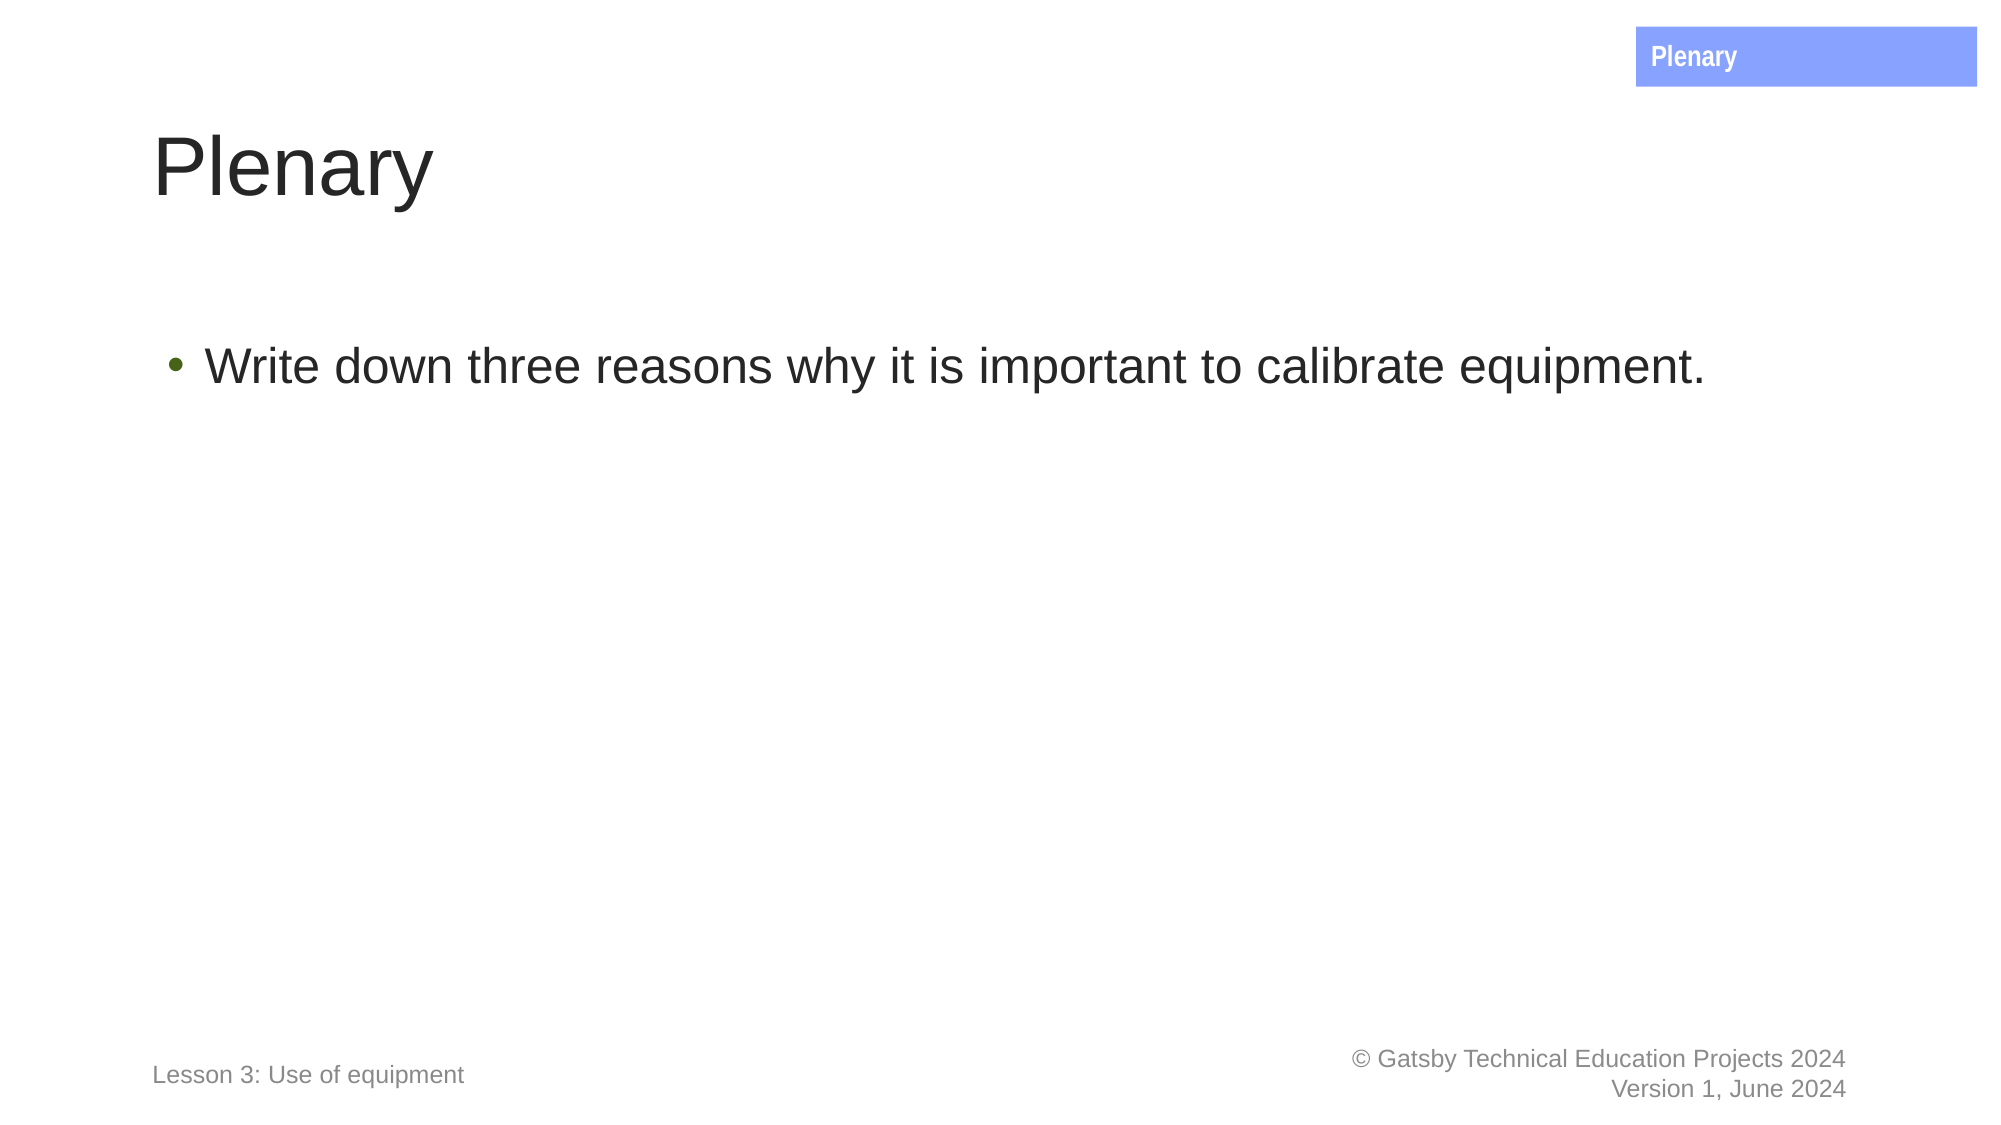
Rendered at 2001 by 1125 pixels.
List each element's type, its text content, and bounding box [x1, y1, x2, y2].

title Plenary [137, 59, 1863, 278]
list Write down three reasons why it is important to calibrate equipment. [137, 299, 1863, 1014]
list Lesson 3: Use of equipment [137, 1042, 829, 1103]
list Plenary [1636, 26, 1978, 87]
